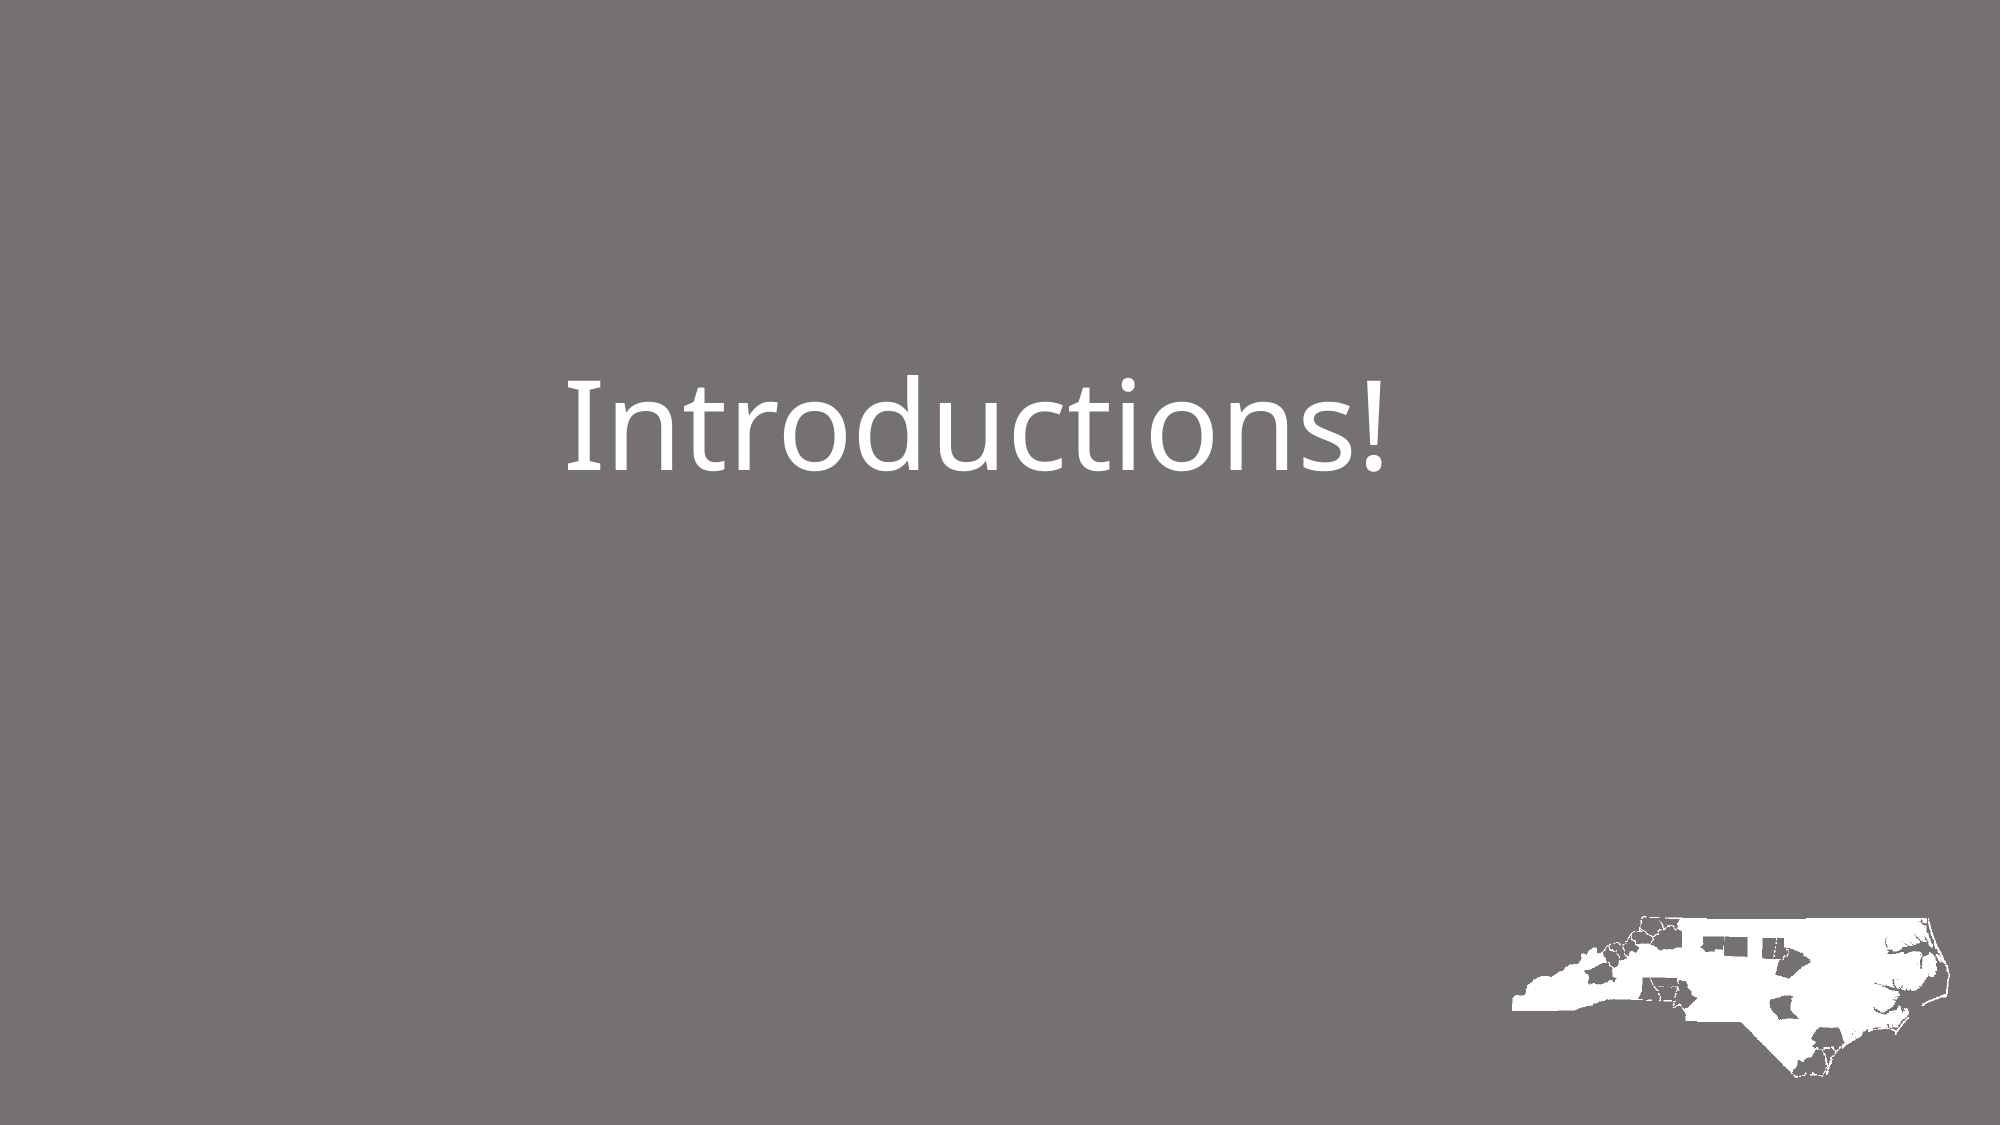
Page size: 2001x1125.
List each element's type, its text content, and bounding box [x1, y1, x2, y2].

subtitle Introductions! [200, 337, 1788, 650]
